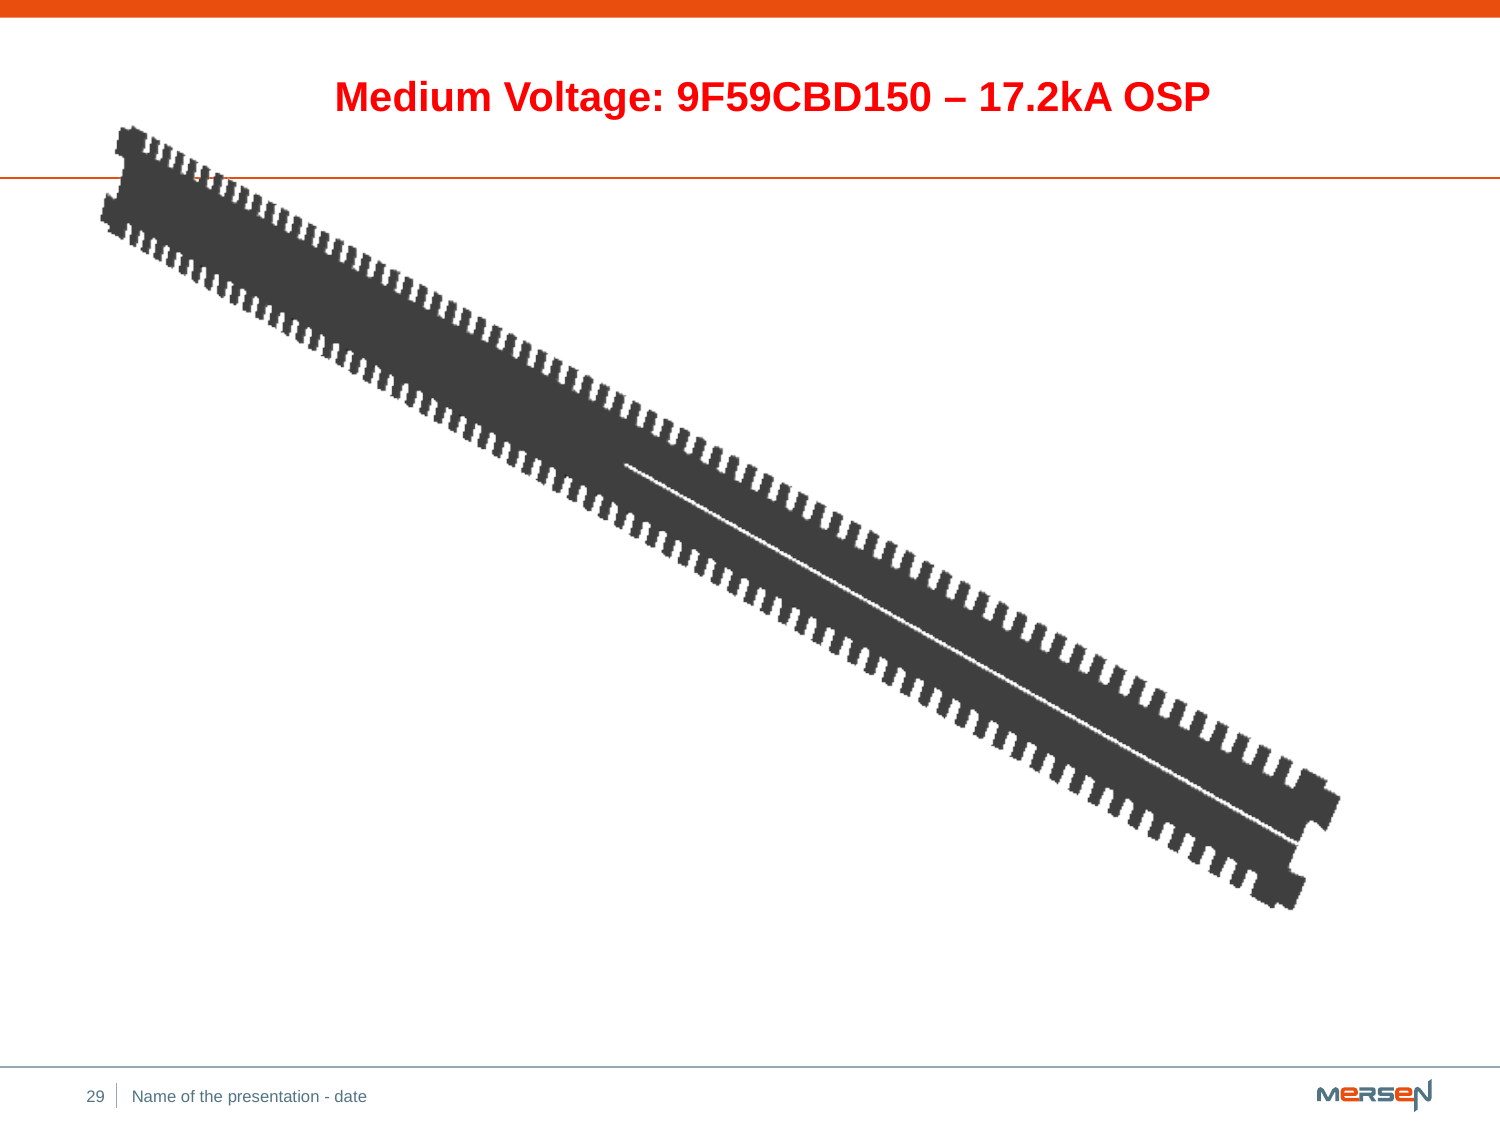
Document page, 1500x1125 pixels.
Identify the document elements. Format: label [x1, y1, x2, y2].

text_box [0, 0, 1500, 1125]
